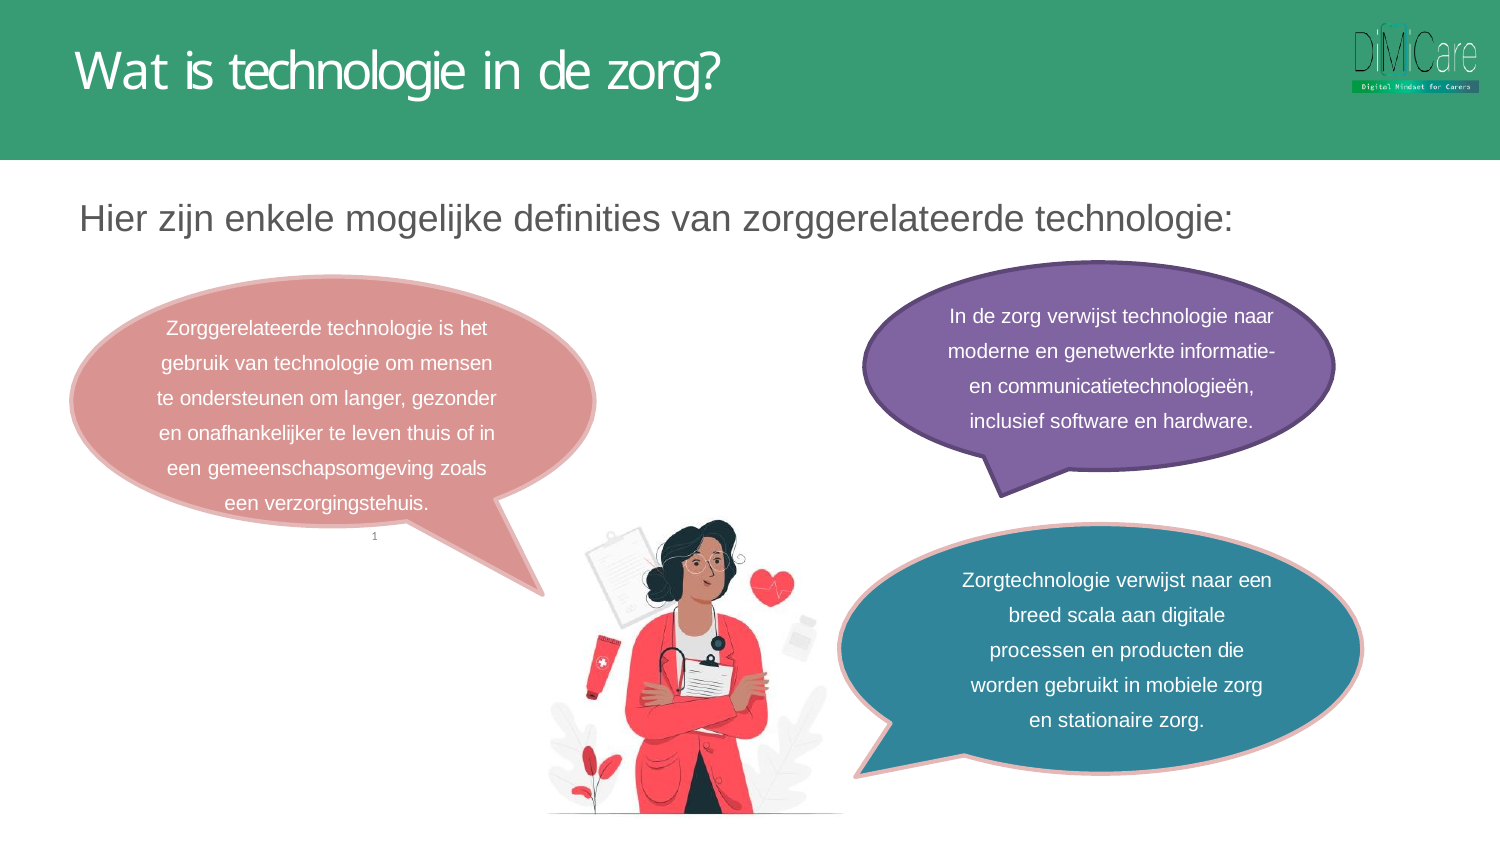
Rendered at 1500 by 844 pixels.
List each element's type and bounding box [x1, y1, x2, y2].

text_box [522, 259, 1336, 834]
text_box [0, 0, 1500, 844]
text_box [68, 274, 597, 598]
text_box [836, 521, 1365, 780]
